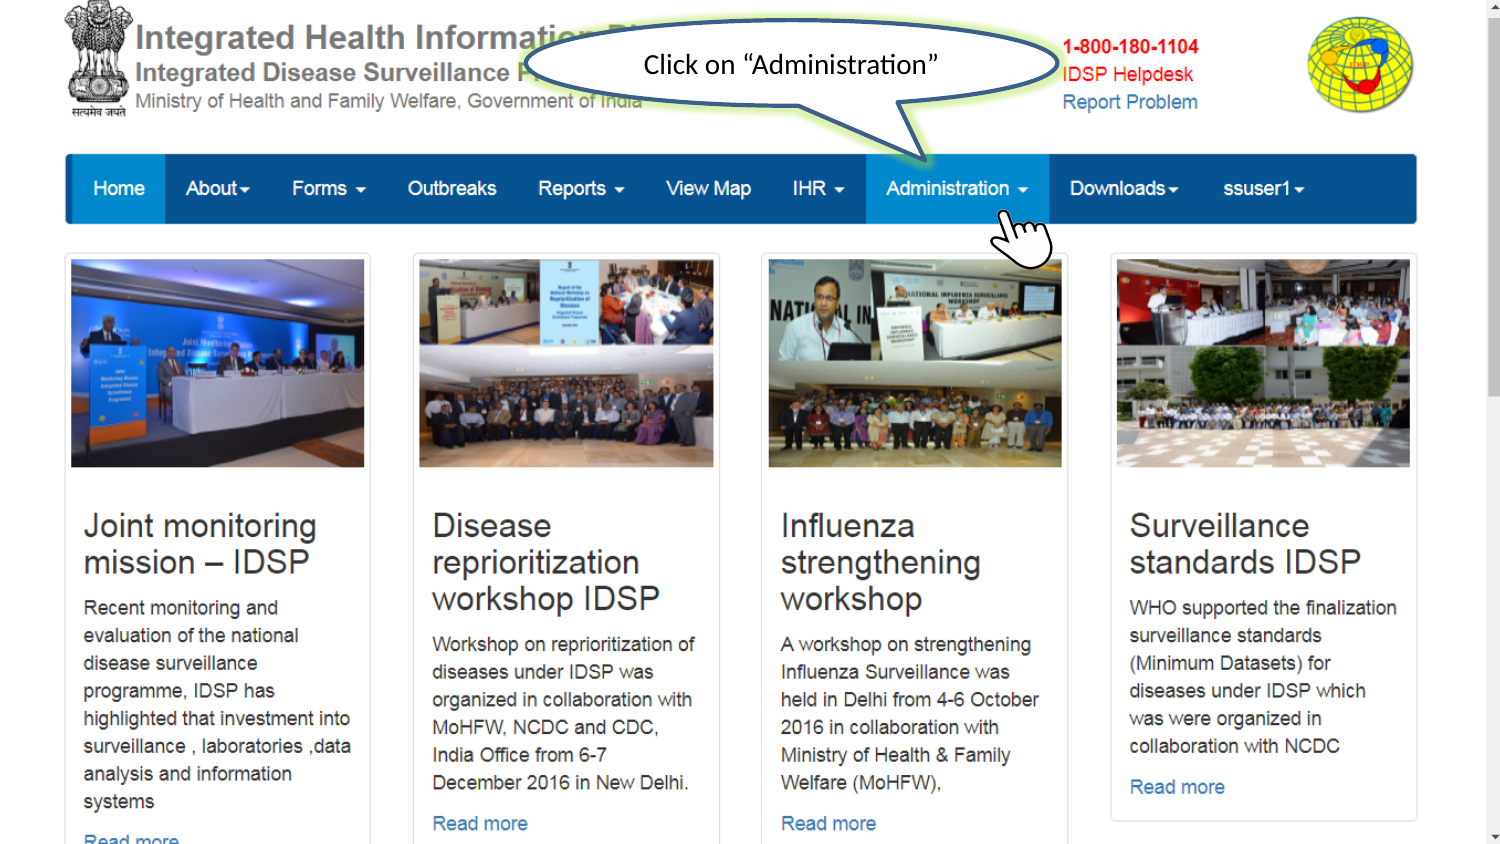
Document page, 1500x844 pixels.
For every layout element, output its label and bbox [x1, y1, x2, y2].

picture [979, 194, 1058, 273]
list [0, 0, 1500, 844]
